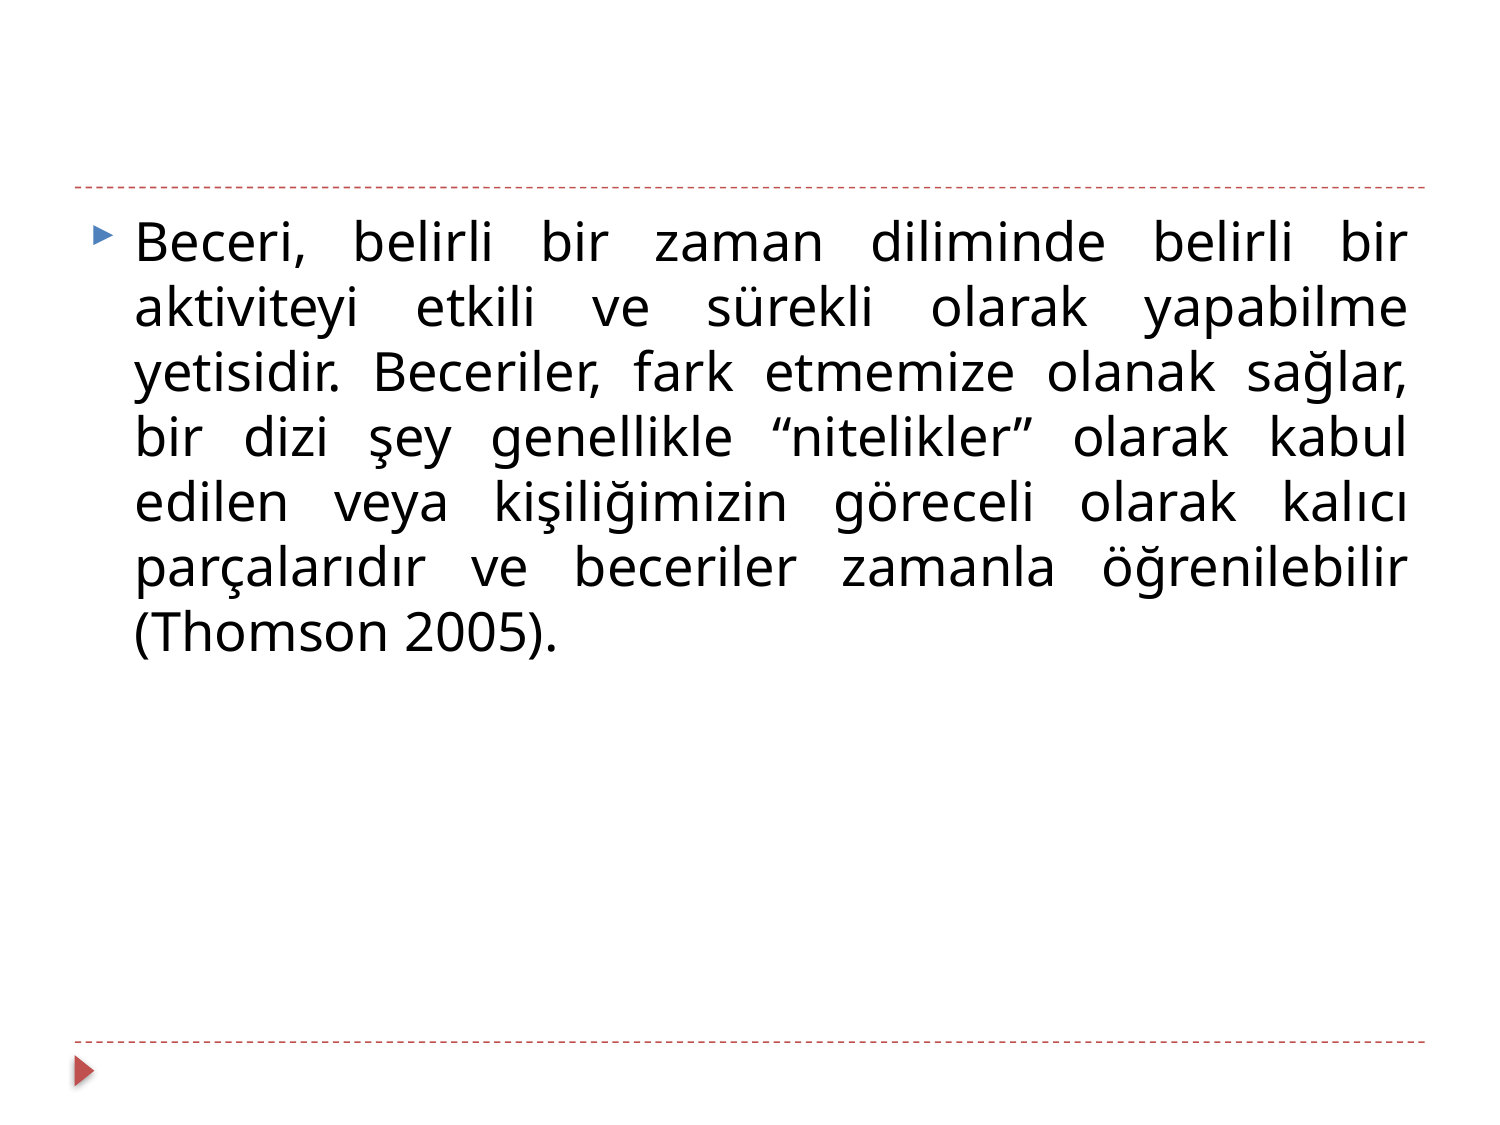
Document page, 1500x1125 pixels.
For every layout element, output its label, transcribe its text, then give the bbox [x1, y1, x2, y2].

list Beceri, belirli bir zaman diliminde belirli bir aktiviteyi etkili ve sürekli olarak yapabilme yetisidir. Beceriler, fark etmemize olanak sağlar, bir dizi şey genellikle “nitelikler” olarak kabul edilen veya kişiliğimizin göreceli olarak kalıcı parçalarıdır ve beceriler zamanla öğrenilebilir (Thomson 2005). [75, 200, 1425, 1010]
